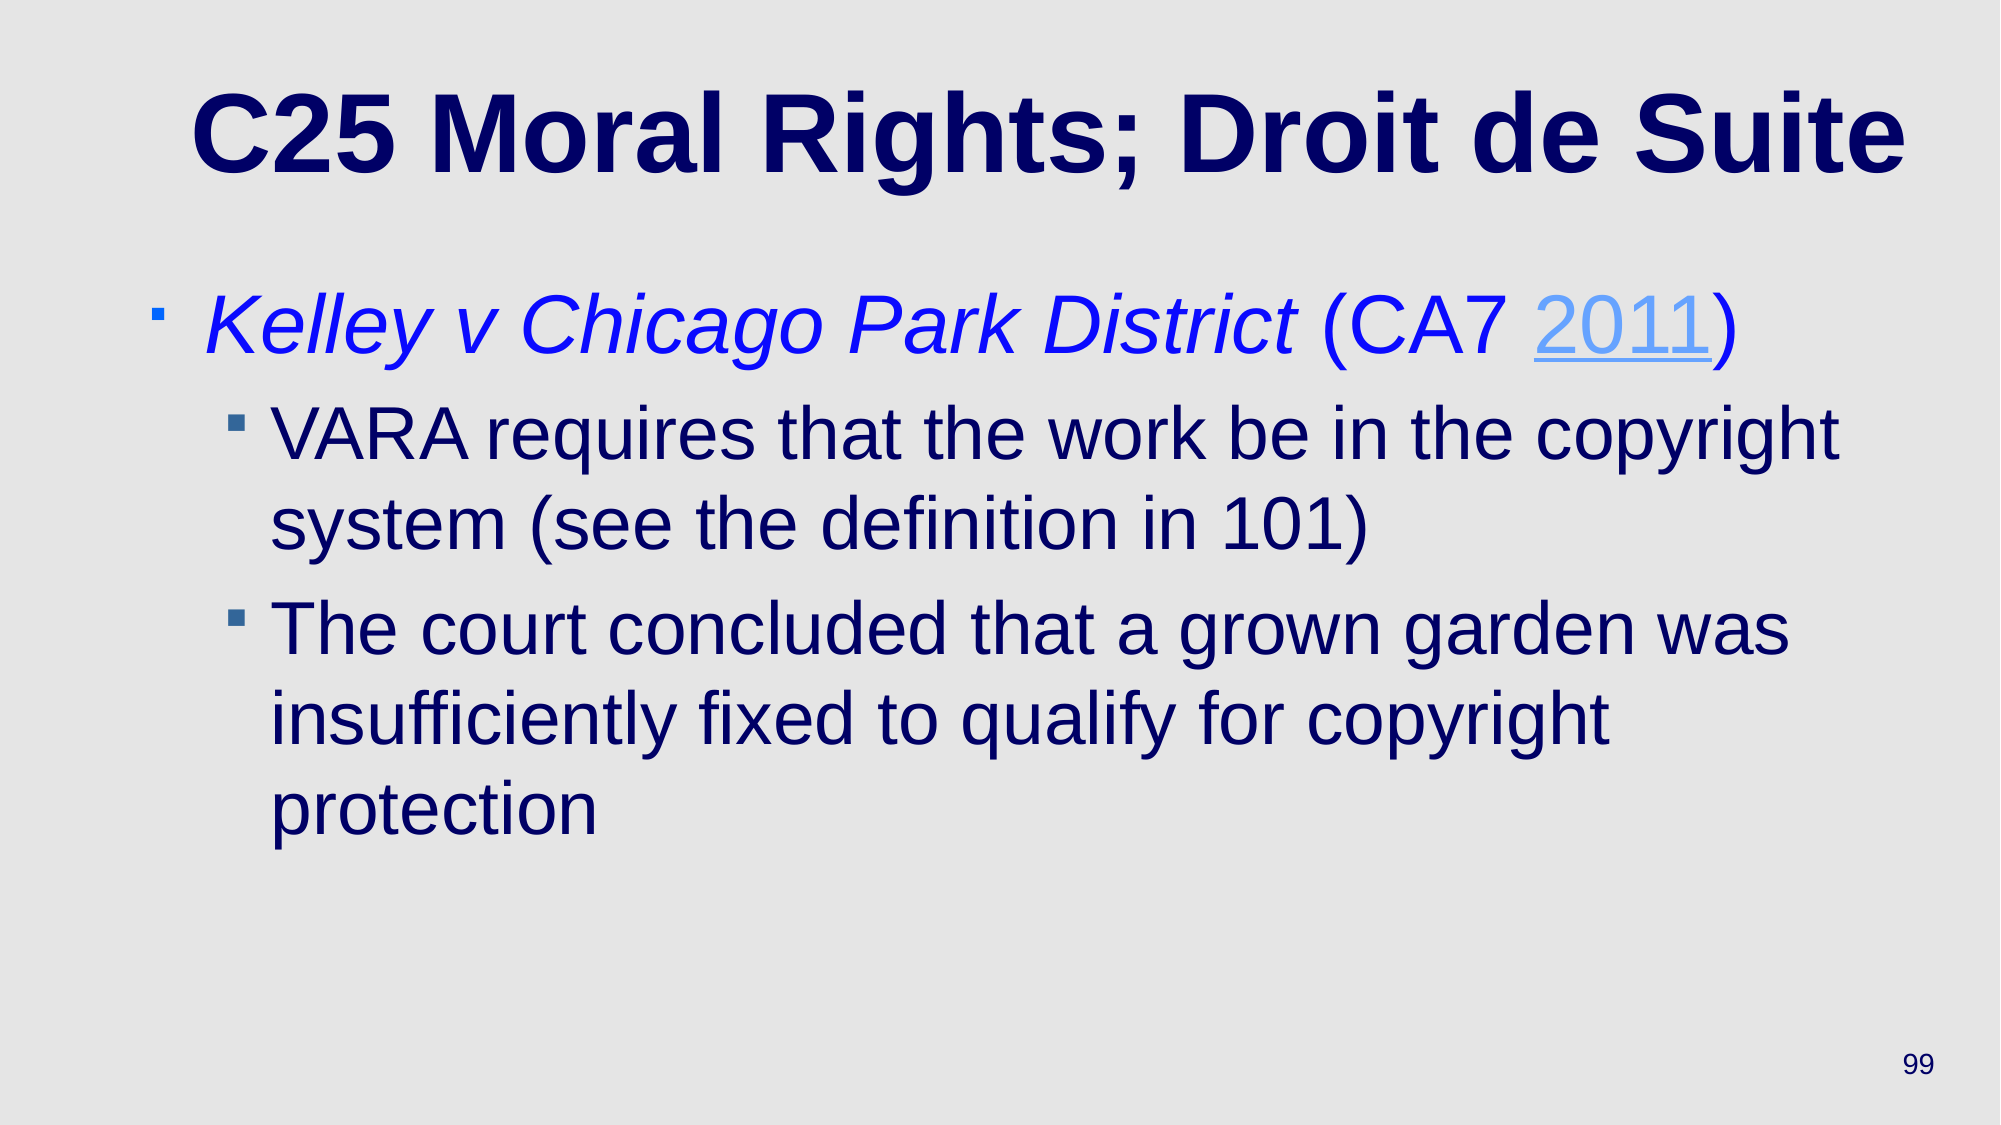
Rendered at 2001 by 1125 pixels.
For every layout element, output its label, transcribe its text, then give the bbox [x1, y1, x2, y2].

title C25 Moral Rights; Droit de Suite [133, 50, 1967, 238]
slide_number 99 [1533, 1024, 1951, 1101]
list Kelley v Chicago Park District (CA7 2011) VARA requires that the work be in the copyright system (see the definition in 101) The court concluded that a grown garden was insufficiently fixed to qualify for copyright protection [133, 262, 1967, 938]
